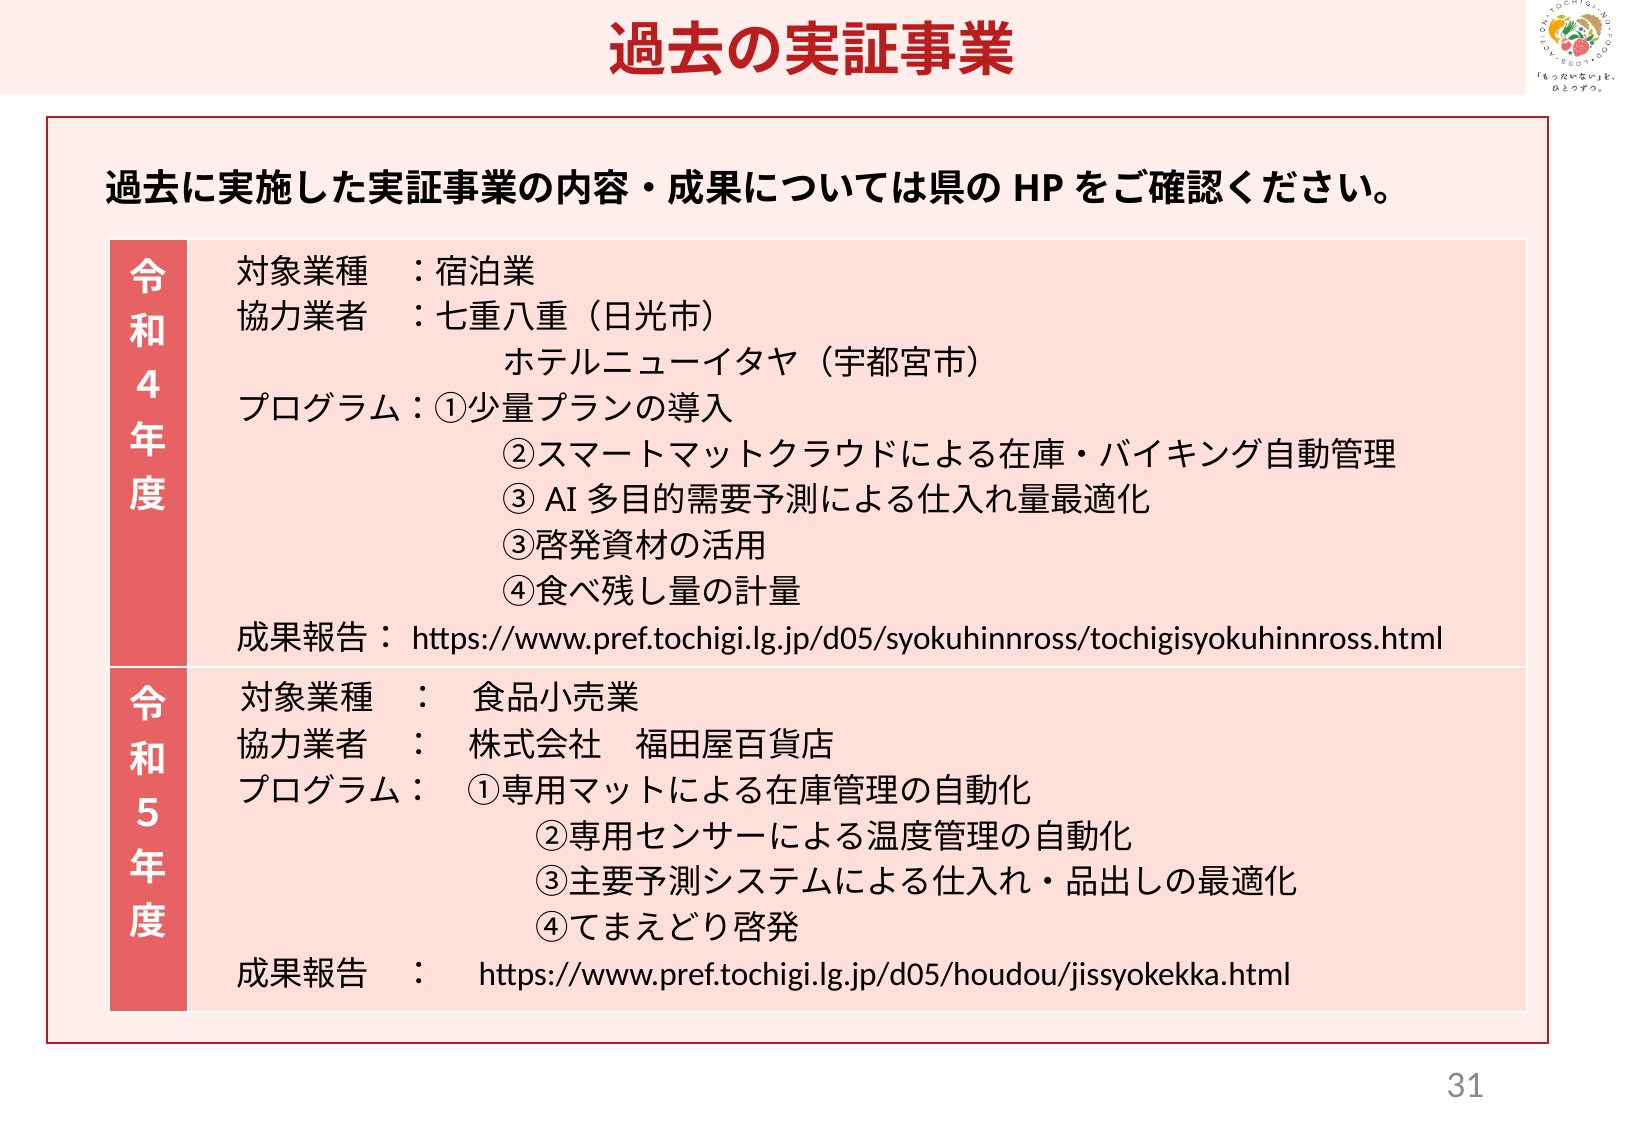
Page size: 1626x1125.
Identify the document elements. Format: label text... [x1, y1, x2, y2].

text_box [46, 116, 1548, 1043]
slide_number 30 [1133, 1052, 1500, 1113]
table_cell 対象業種 ： 食品小売業 協力業者 ： 株式会社 福田屋百貨店 プログラム： ①専用マットによる在庫管理の自動化 ②専用センサーによる温度管理の自動化 ③主要予測システムによる仕入れ・品出しの最適化 ④てまえどり啓発 成果報告 ： https://www.pref.tochigi.lg.jp/d05/houdou/jissyokekka.html [189, 668, 1526, 1011]
picture [1526, 0, 1625, 95]
text_box 過去の実証事業 [0, 0, 1526, 95]
table_header 令和４年度 [110, 240, 187, 666]
text_box 過去に実施した実証事業の内容・成果については県のHPをご確認ください。 [90, 156, 1576, 217]
table_cell 令和５年度 [110, 668, 187, 1011]
table_header 対象業種 ：宿泊業 協力業者 ：七重八重（日光市） ホテルニューイタヤ（宇都宮市） プログラム：①少量プランの導入 ②スマートマットクラウドによる在庫・バイキング自動管理 ③AI多目的需要予測による仕入れ量最適化 ③啓発資材の活用 ④食べ残し量の計量 成果報告：https://www.pref.tochigi.lg.jp/d05/syokuhinnross/tochigisyokuhinnross.html [189, 240, 1526, 666]
